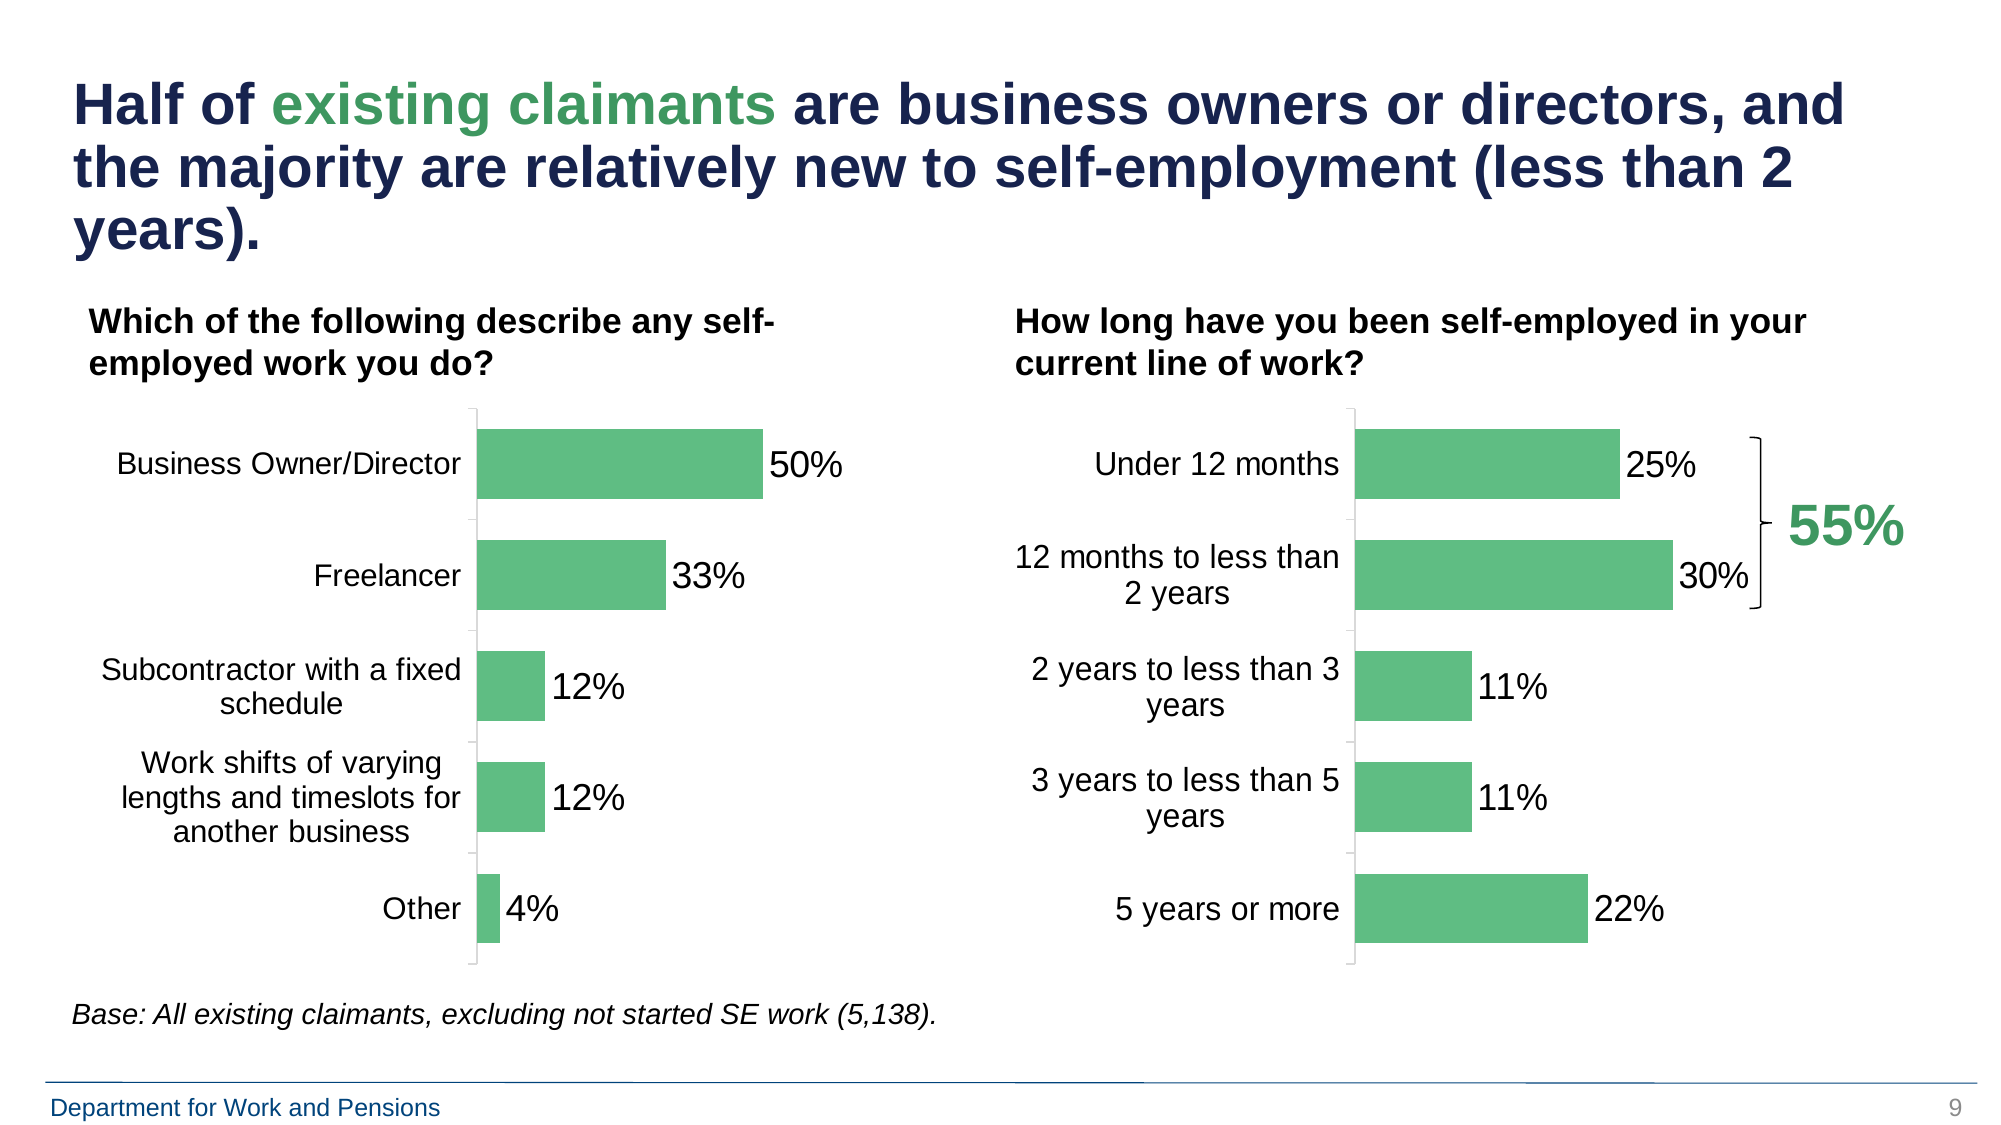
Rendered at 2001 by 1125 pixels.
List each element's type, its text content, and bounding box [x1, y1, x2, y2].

text_box Base: All existing claimants, excluding not started SE work (5,138). [71, 995, 1031, 1031]
title Half of existing claimants are business owners or directors, and the majority are relatively new to self-employment (less than 2 years). [73, 73, 1921, 152]
text_box How long have you been self-employed in your current line of work? [999, 290, 1865, 363]
chart [1014, 407, 1750, 973]
text_box Which of the following describe any self-employed work you do? [73, 290, 939, 363]
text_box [1728, 437, 1966, 609]
chart [71, 407, 890, 973]
